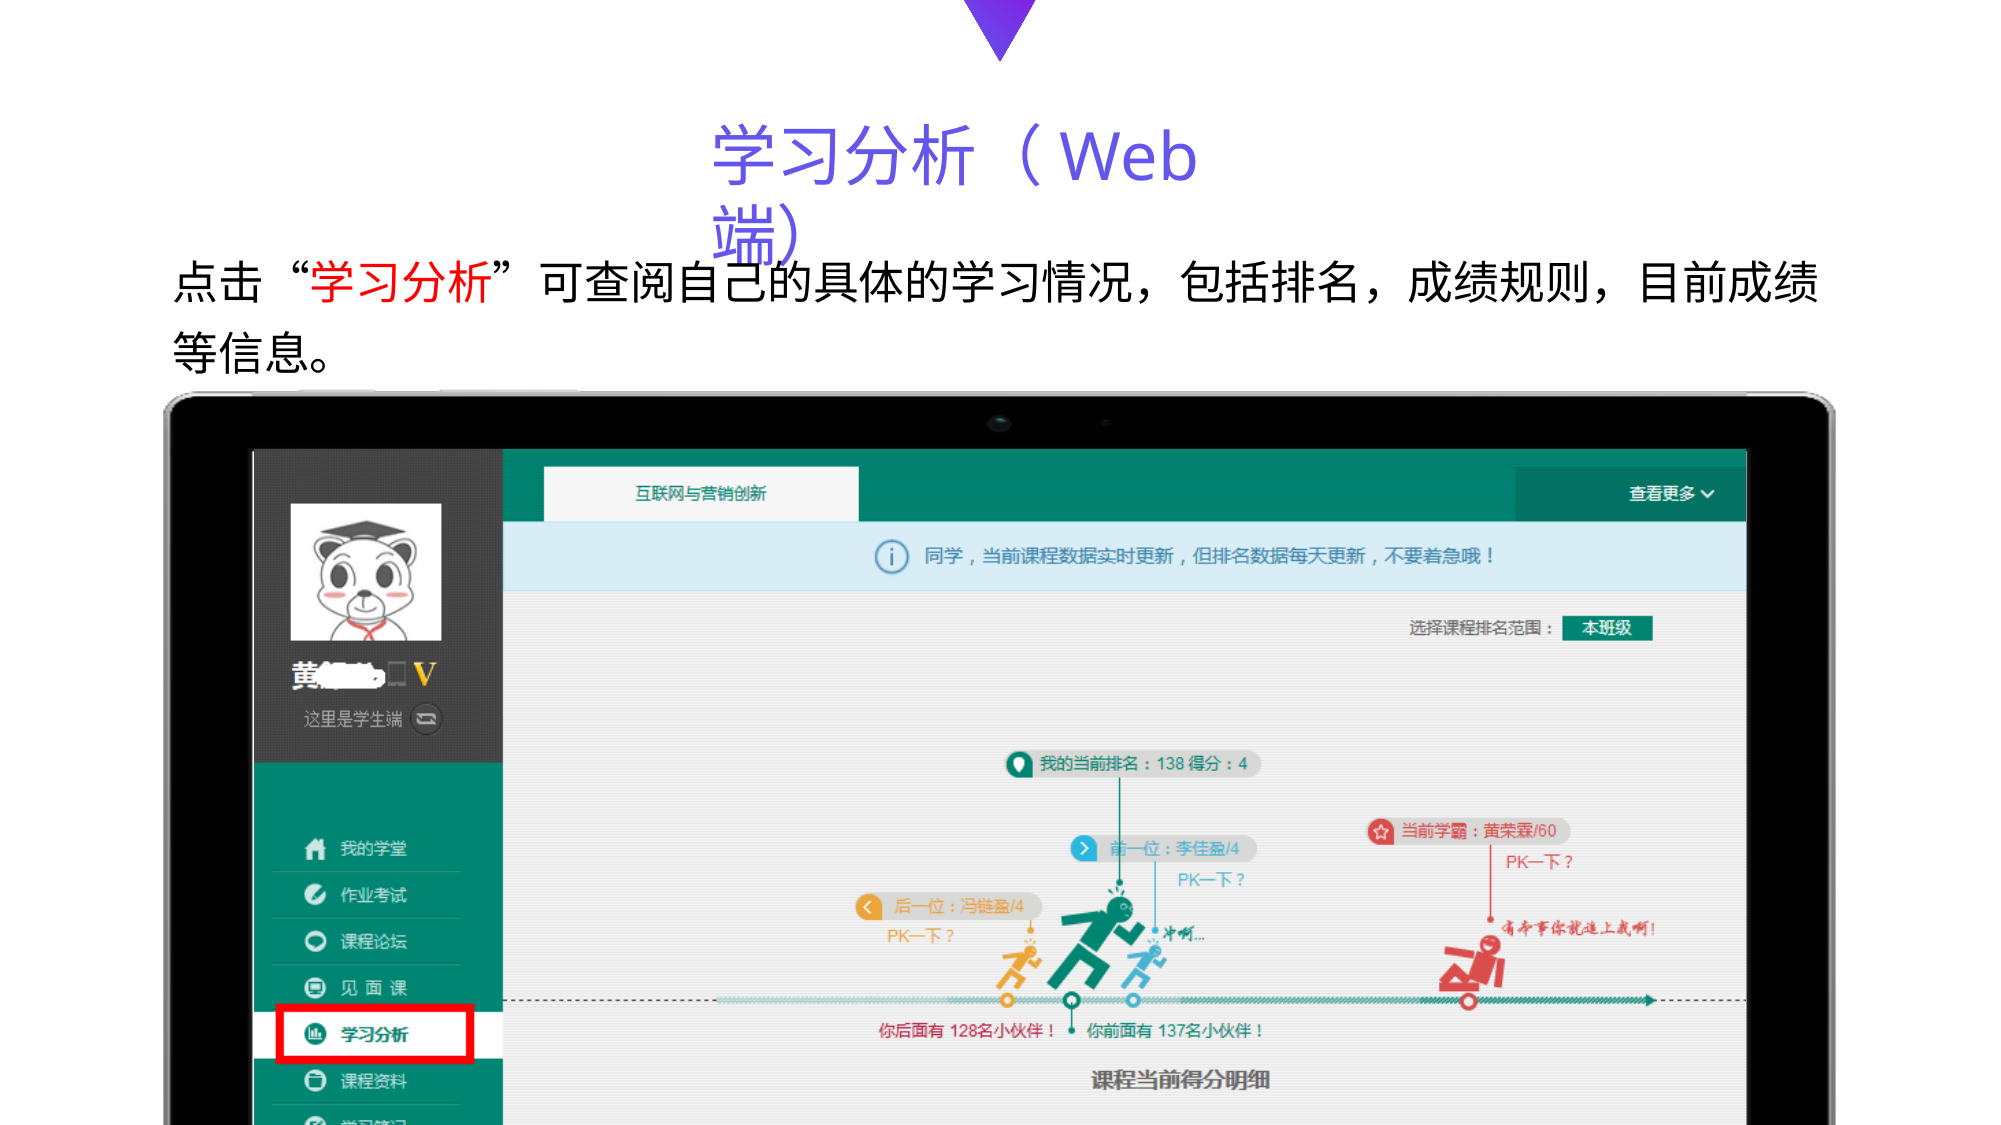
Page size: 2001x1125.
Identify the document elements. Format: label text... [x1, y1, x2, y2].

text_box 点击“学习分析”可查阅自己的具体的学习情况，包括排名，成绩规则，目前成绩等信息。 [157, 229, 1843, 370]
picture [122, 370, 1878, 1125]
text_box [963, 0, 1037, 64]
text_box 学习分析（Web端） [695, 106, 1305, 229]
